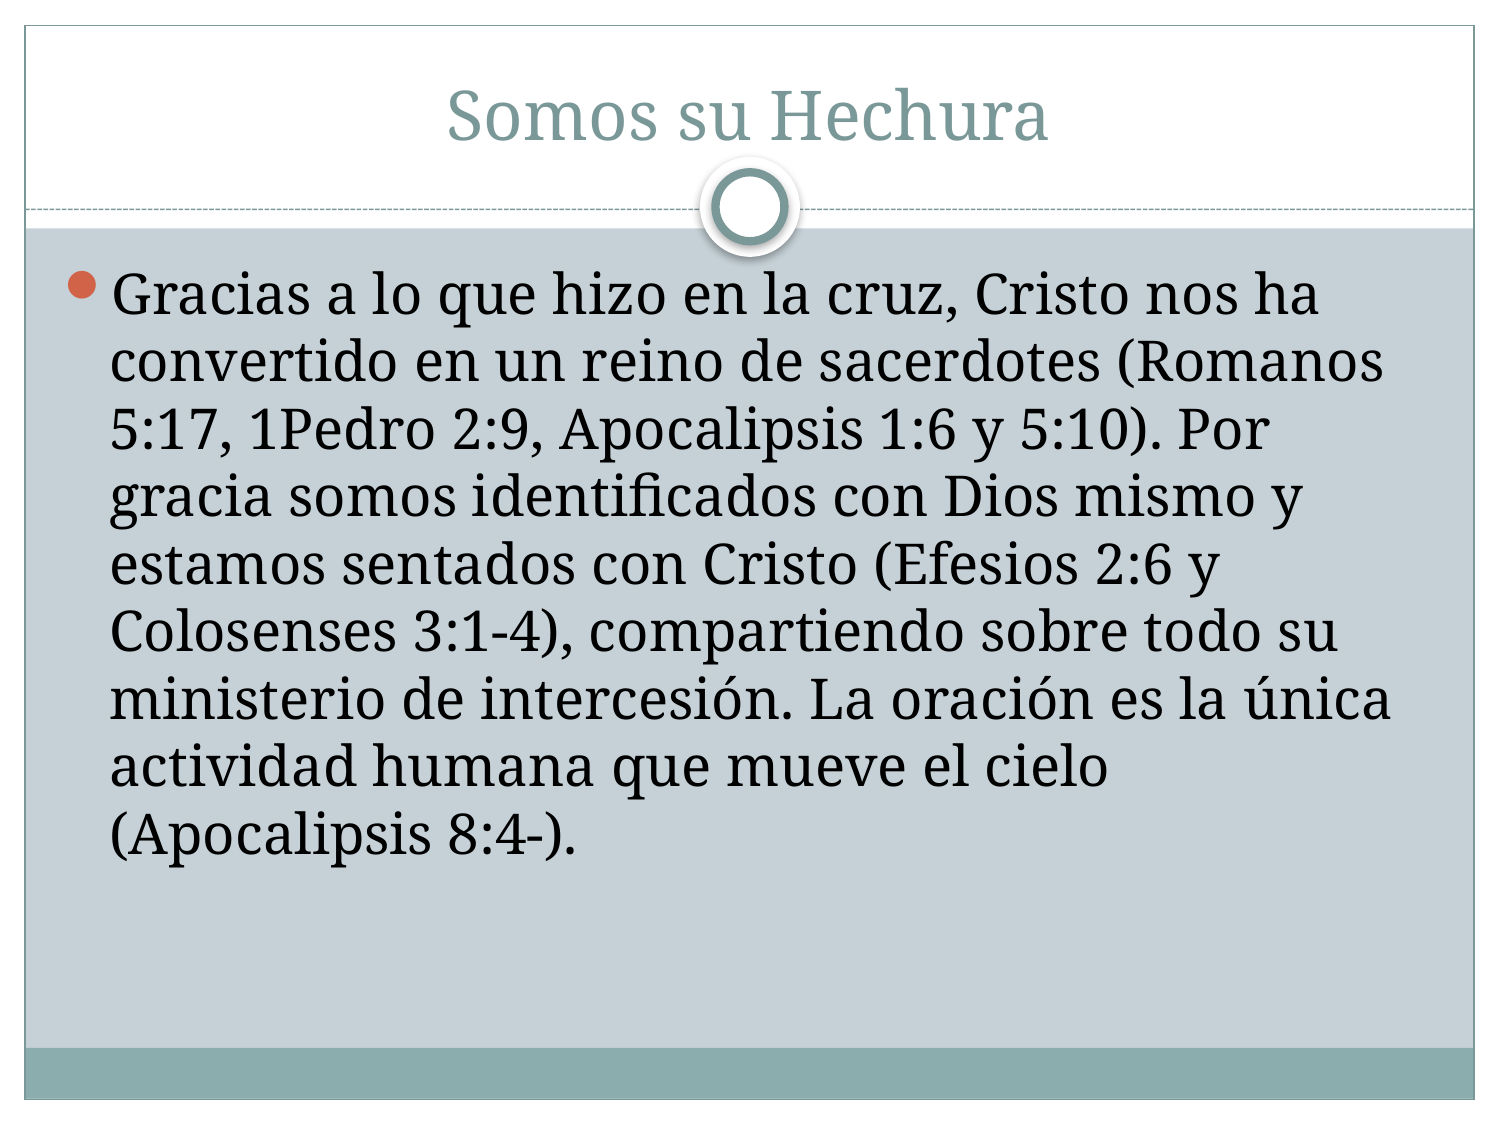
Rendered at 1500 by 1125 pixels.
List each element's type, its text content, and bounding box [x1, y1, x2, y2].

title Somos su Hechura [49, 37, 1450, 162]
list Gracias a lo que hizo en la cruz, Cristo nos ha convertido en un reino de sacerdotes (Romanos 5:17, 1Pedro 2:9, Apocalipsis 1:6 y 5:10). Por gracia somos identificados con Dios mismo y estamos sentados con Cristo (Efesios 2:6 y Colosenses 3:1-4), compartiendo sobre todo su ministerio de intercesión. La oración es la única actividad humana que mueve el cielo (Apocalipsis 8:4-). [49, 250, 1445, 1001]
